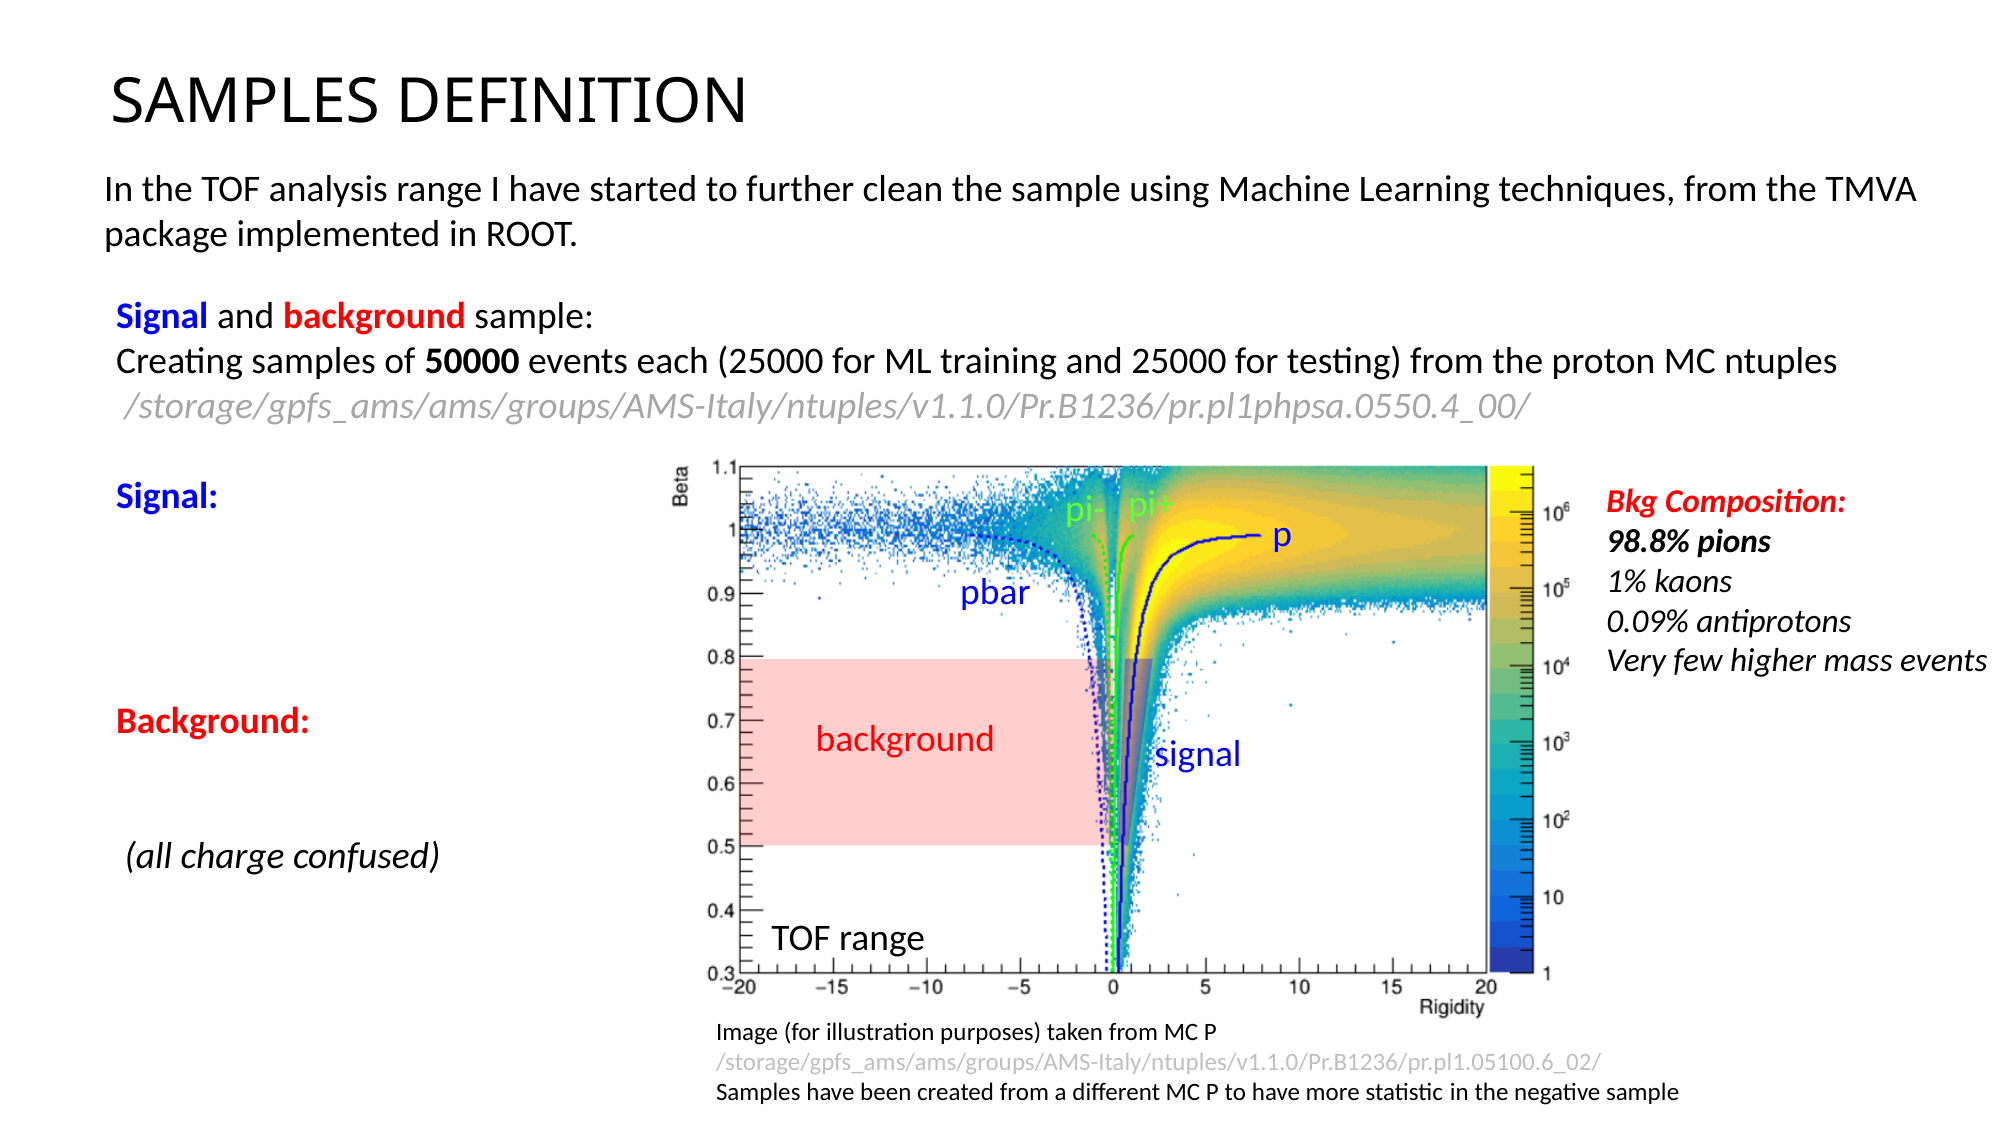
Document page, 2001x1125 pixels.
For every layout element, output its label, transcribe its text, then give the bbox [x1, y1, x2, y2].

text_box Bkg Composition: 98.8% pions 1% kaons 0.09% antiprotons Very few higher mass events [1591, 471, 2000, 686]
picture [664, 452, 1570, 1021]
text_box In the TOF analysis range I have started to further clean the sample using Machine Learning techniques, from the TMVA package implemented in ROOT. [89, 157, 1938, 262]
text_box Image (for illustration purposes) taken from MC P /storage/gpfs_ams/ams/groups/AMS-Italy/ntuples/v1.1.0/Pr.B1236/pr.pl1.05100.6_02/ Samples have been created from a different MC P to have more statistic in the negative sample [701, 1007, 1695, 1113]
title SAMPLES DEFINITION [95, 59, 978, 144]
